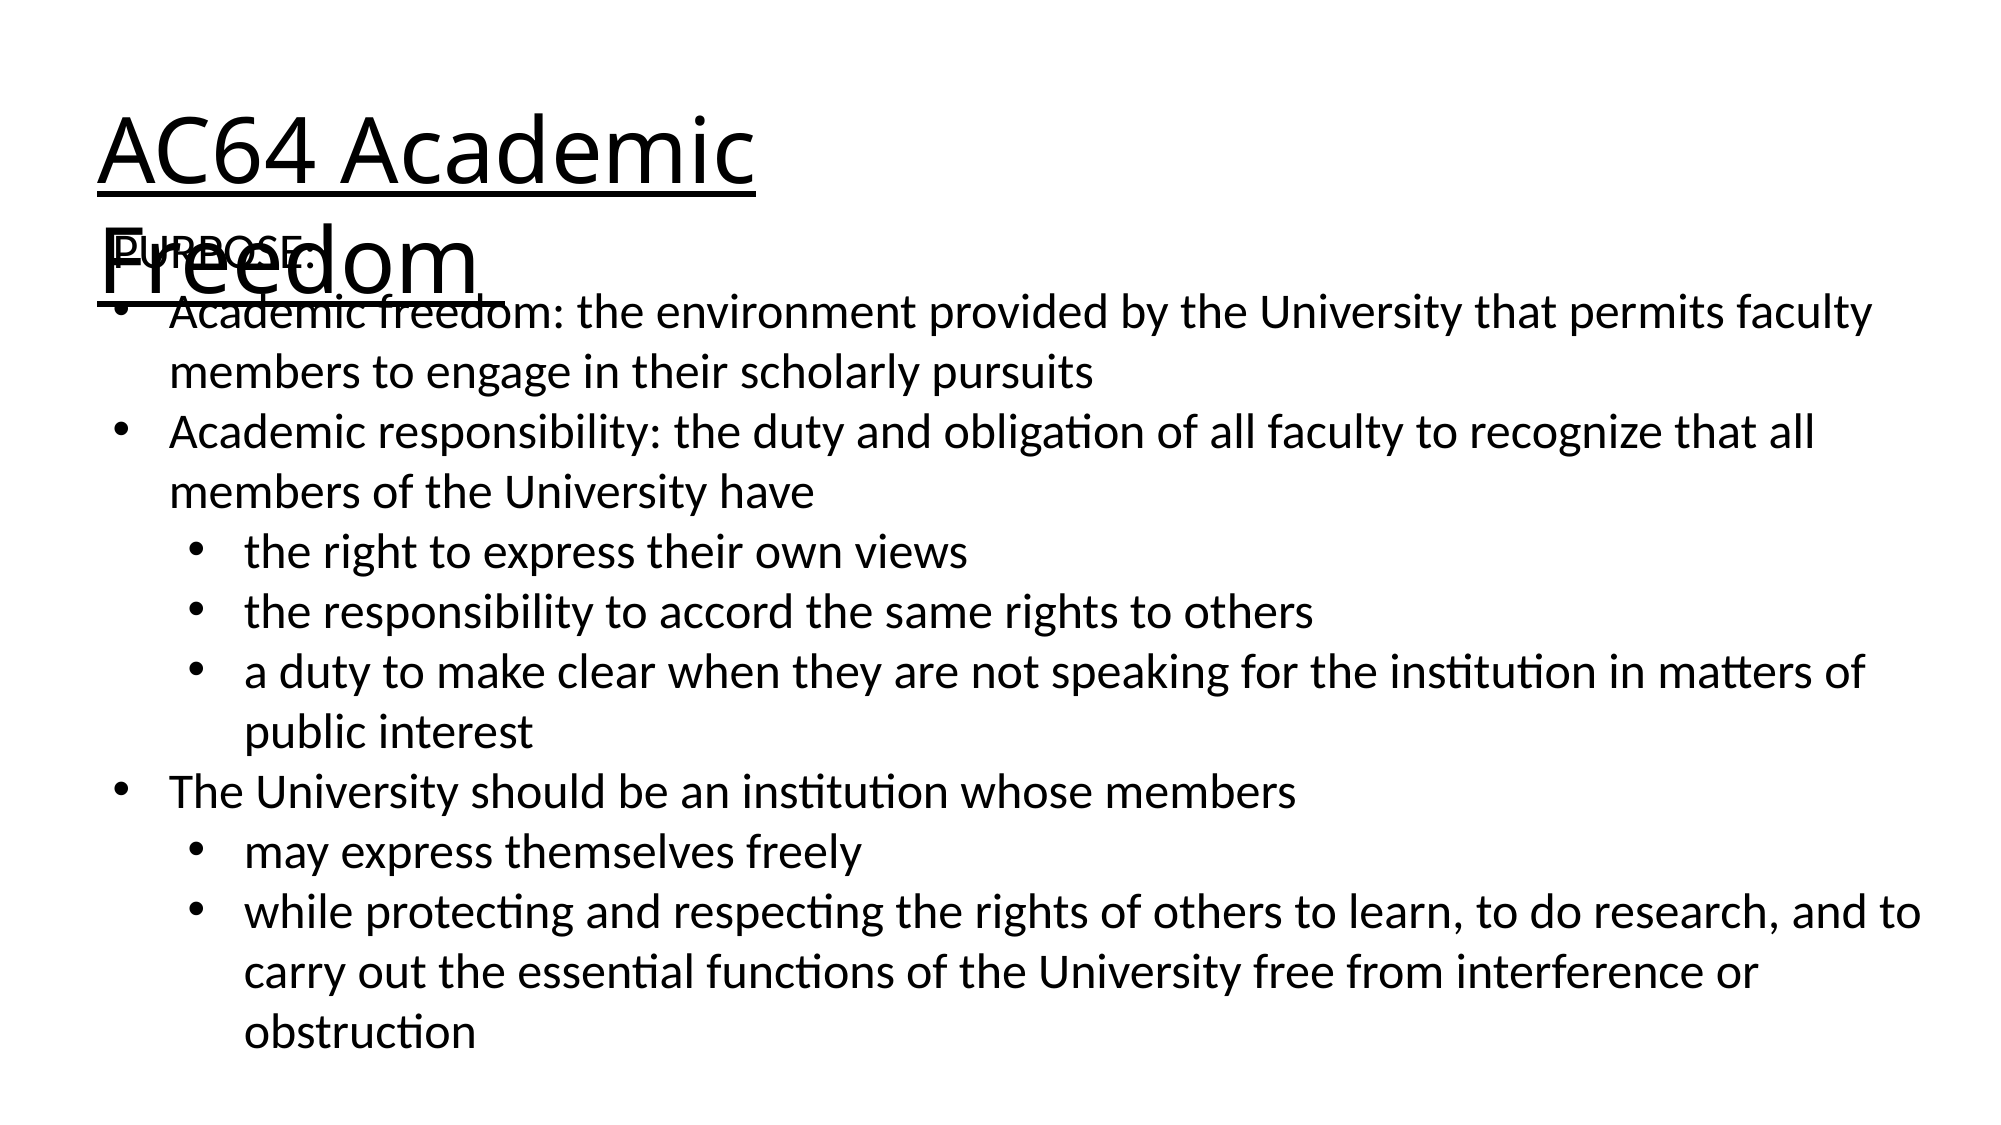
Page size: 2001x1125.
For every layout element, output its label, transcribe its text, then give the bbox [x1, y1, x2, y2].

text_box PURPOSE: Academic freedom: the environment provided by the University that permits faculty members to engage in their scholarly pursuits Academic responsibility: the duty and obligation of all faculty to recognize that all members of the University have the right to express their own views the responsibility to accord the same rights to others a duty to make clear when they are not speaking for the institution in matters of public interest The University should be an institution whose members may express themselves freely while protecting and respecting the rights of others to learn, to do research, and to carry out the essential functions of the University free from interference or obstruction [97, 210, 1948, 1066]
title AC64 Academic Freedom [82, 84, 1066, 320]
